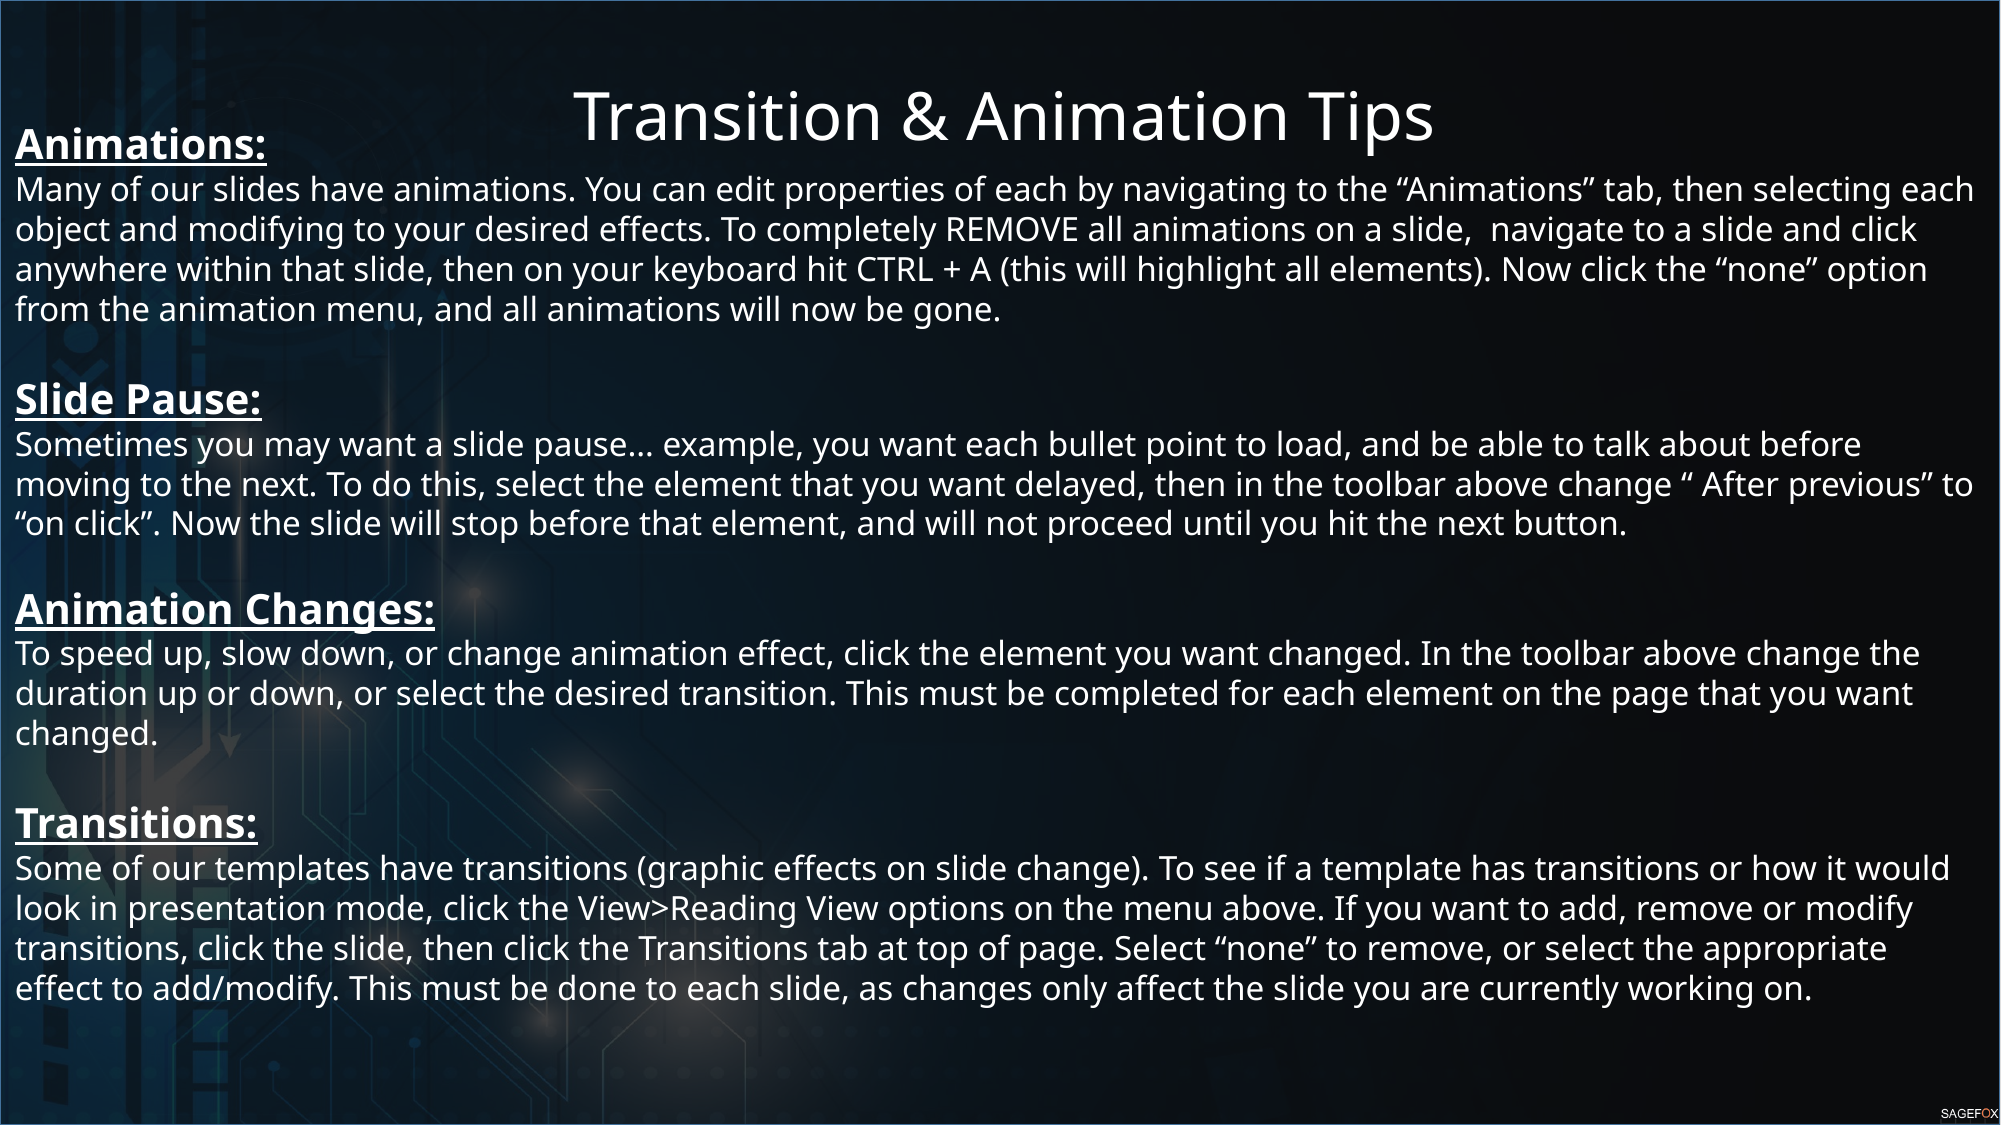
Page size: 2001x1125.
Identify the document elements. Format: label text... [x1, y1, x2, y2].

text_box Animations: Many of our slides have animations. You can edit properties of each by navigating to the “Animations” tab, then selecting each object and modifying to your desired effects. To completely REMOVE all animations on a slide, navigate to a slide and click anywhere within that slide, then on your keyboard hit CTRL + A (this will highlight all elements). Now click the “none” option from the animation menu, and all animations will now be gone. Slide Pause: Sometimes you may want a slide pause… example, you want each bullet point to load, and be able to talk about before moving to the next. To do this, select the element that you want delayed, then in the toolbar above change “ After previous” to “on click”. Now the slide will stop before that element, and will not proceed until you hit the next button. Animation Changes: To speed up, slow down, or change animation effect, click the element you want changed. In the toolbar above change the duration up or down, or select the desired transition. This must be completed for each element on the page that you want changed. Transitions: Some of our templates have transitions (graphic effects on slide change). To see if a template has transitions or how it would look in presentation mode, click the View>Reading View options on the menu above. If you want to add, remove or modify transitions, click the slide, then click the Transitions tab at top of page. Select “none” to remove, or select the appropriate effect to add/modify. This must be done to each slide, as changes only affect the slide you are currently working on. [0, 0, 2000, 1125]
title Transition & Animation Tips [477, 59, 1532, 177]
